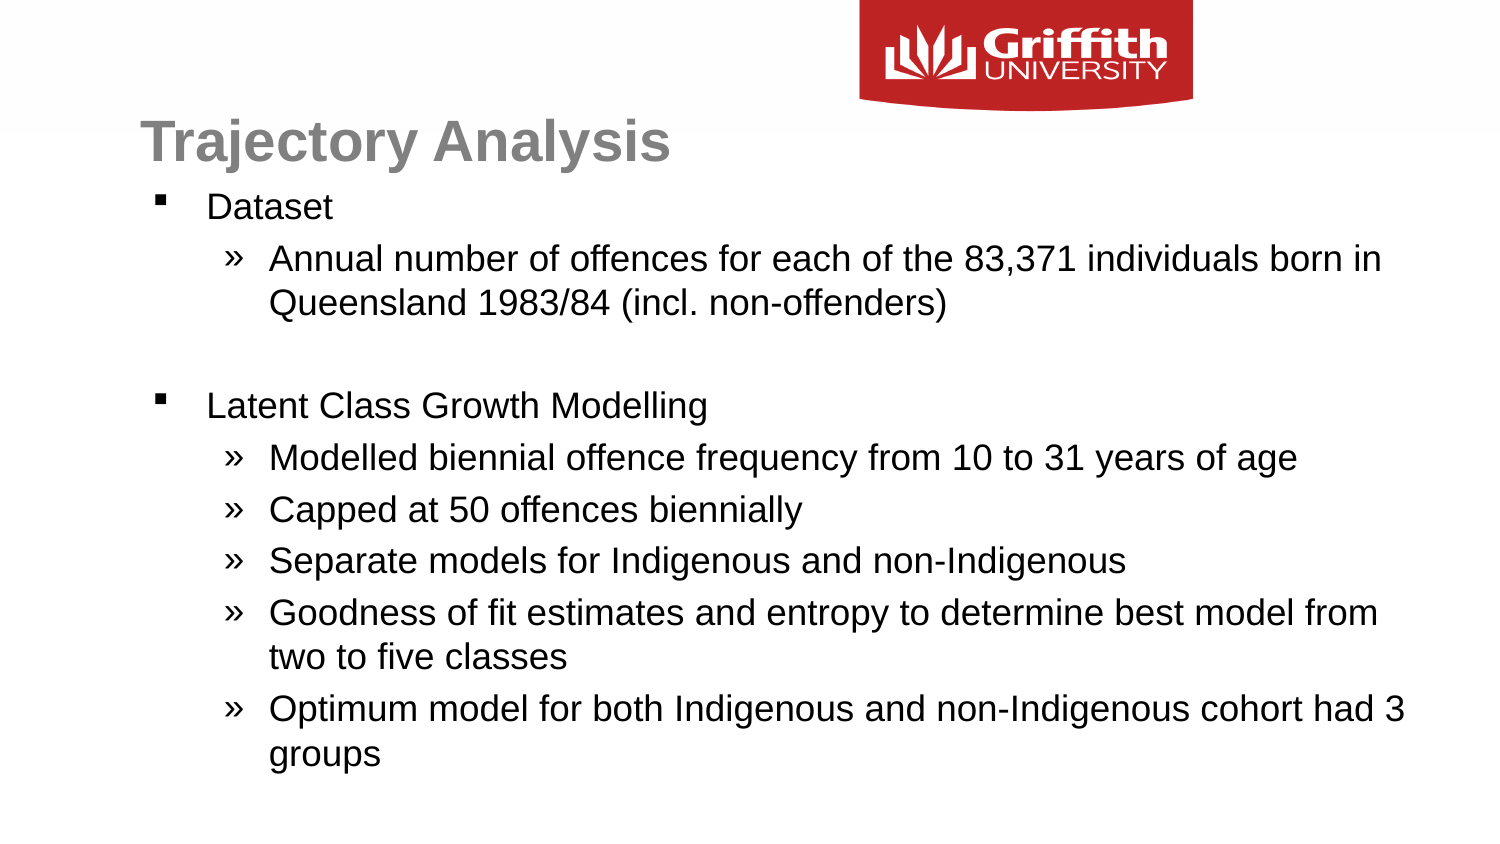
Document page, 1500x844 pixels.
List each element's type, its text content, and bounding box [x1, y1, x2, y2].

picture [0, 0, 1500, 133]
list Dataset Annual number of offences for each of the 83,371 individuals born in Queensland 1983/84 (incl. non-offenders) Latent Class Growth Modelling Modelled biennial offence frequency from 10 to 31 years of age Capped at 50 offences biennially Separate models for Indigenous and non-Indigenous Goodness of fit estimates and entropy to determine best model from two to five classes Optimum model for both Indigenous and non-Indigenous cohort had 3 groups [137, 182, 1438, 787]
title Trajectory Analysis [125, 110, 1335, 167]
